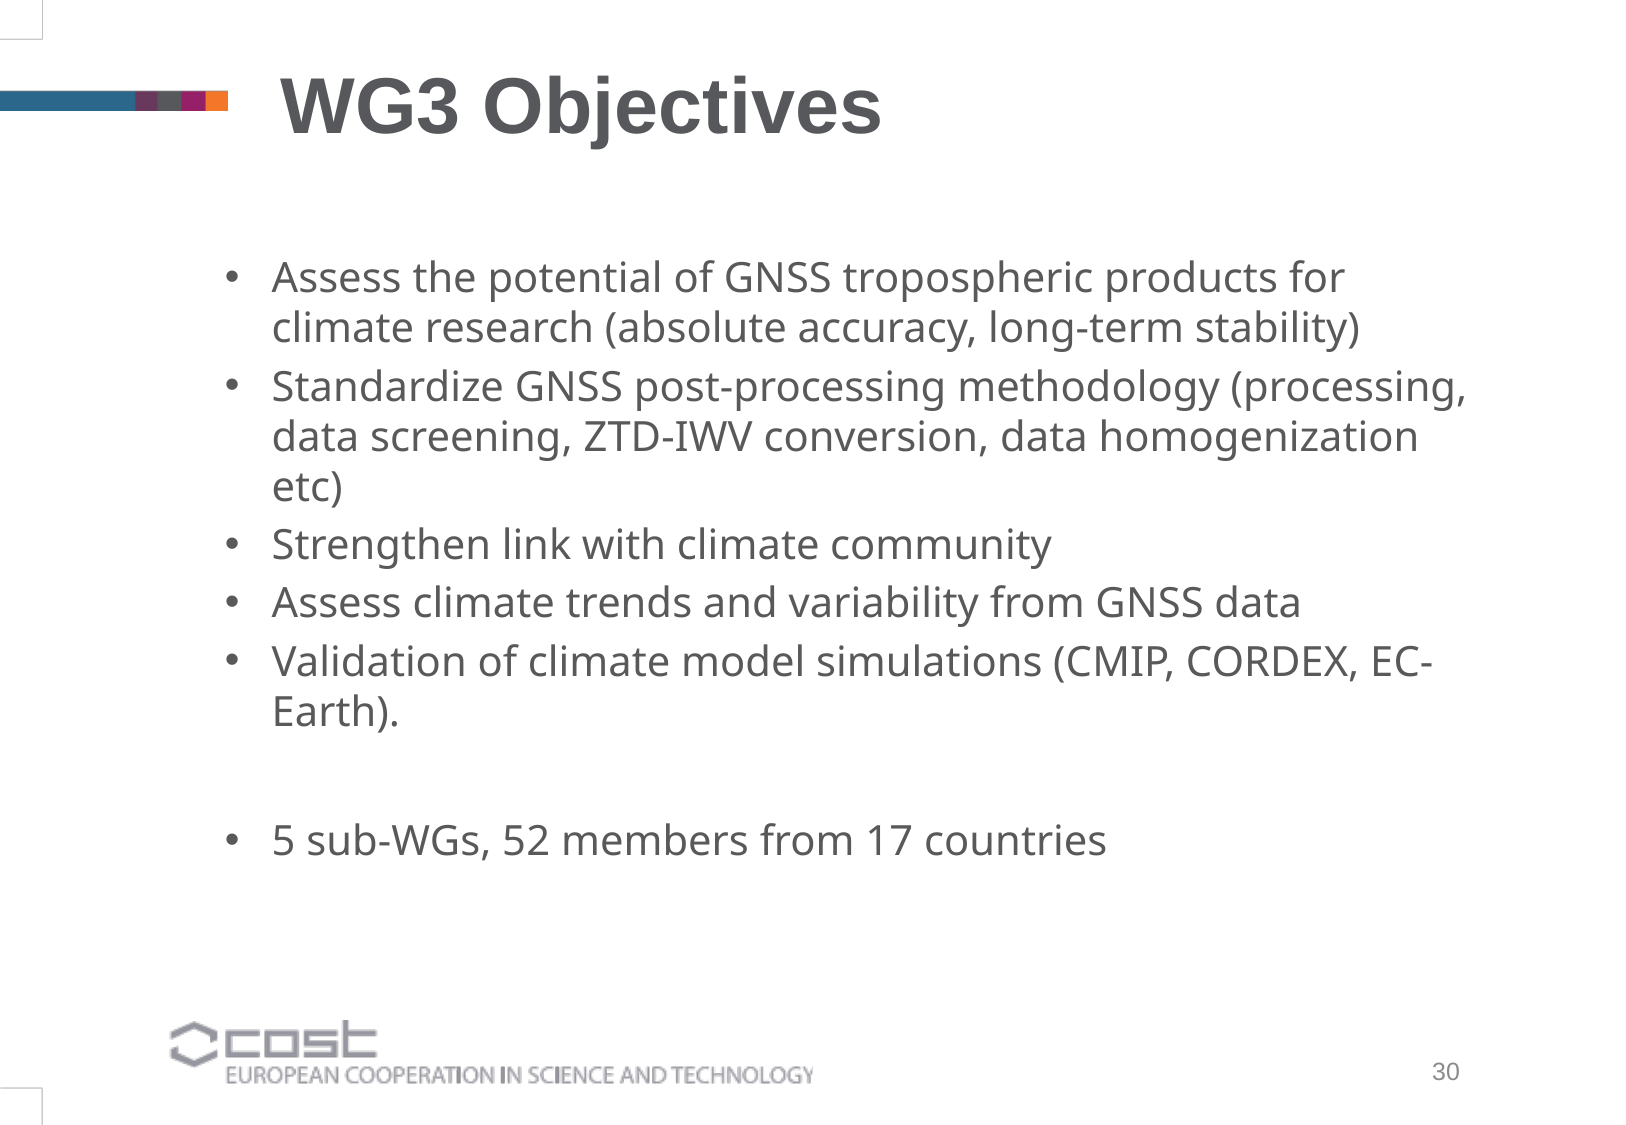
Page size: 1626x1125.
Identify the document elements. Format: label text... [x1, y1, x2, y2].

slide_number 30 [1373, 1040, 1476, 1101]
list Assess the potential of GNSS tropospheric products for climate research (absolute accuracy, long-term stability) Standardize GNSS post-processing methodology (processing, data screening, ZTD-IWV conversion, data homogenization etc) Strengthen link with climate community Assess climate trends and variability from GNSS data Validation of climate model simulations (CMIP, CORDEX, EC-Earth). 5 sub-WGs, 52 members from 17 countries [210, 243, 1502, 972]
list WG3 Objectives [265, 47, 1521, 187]
